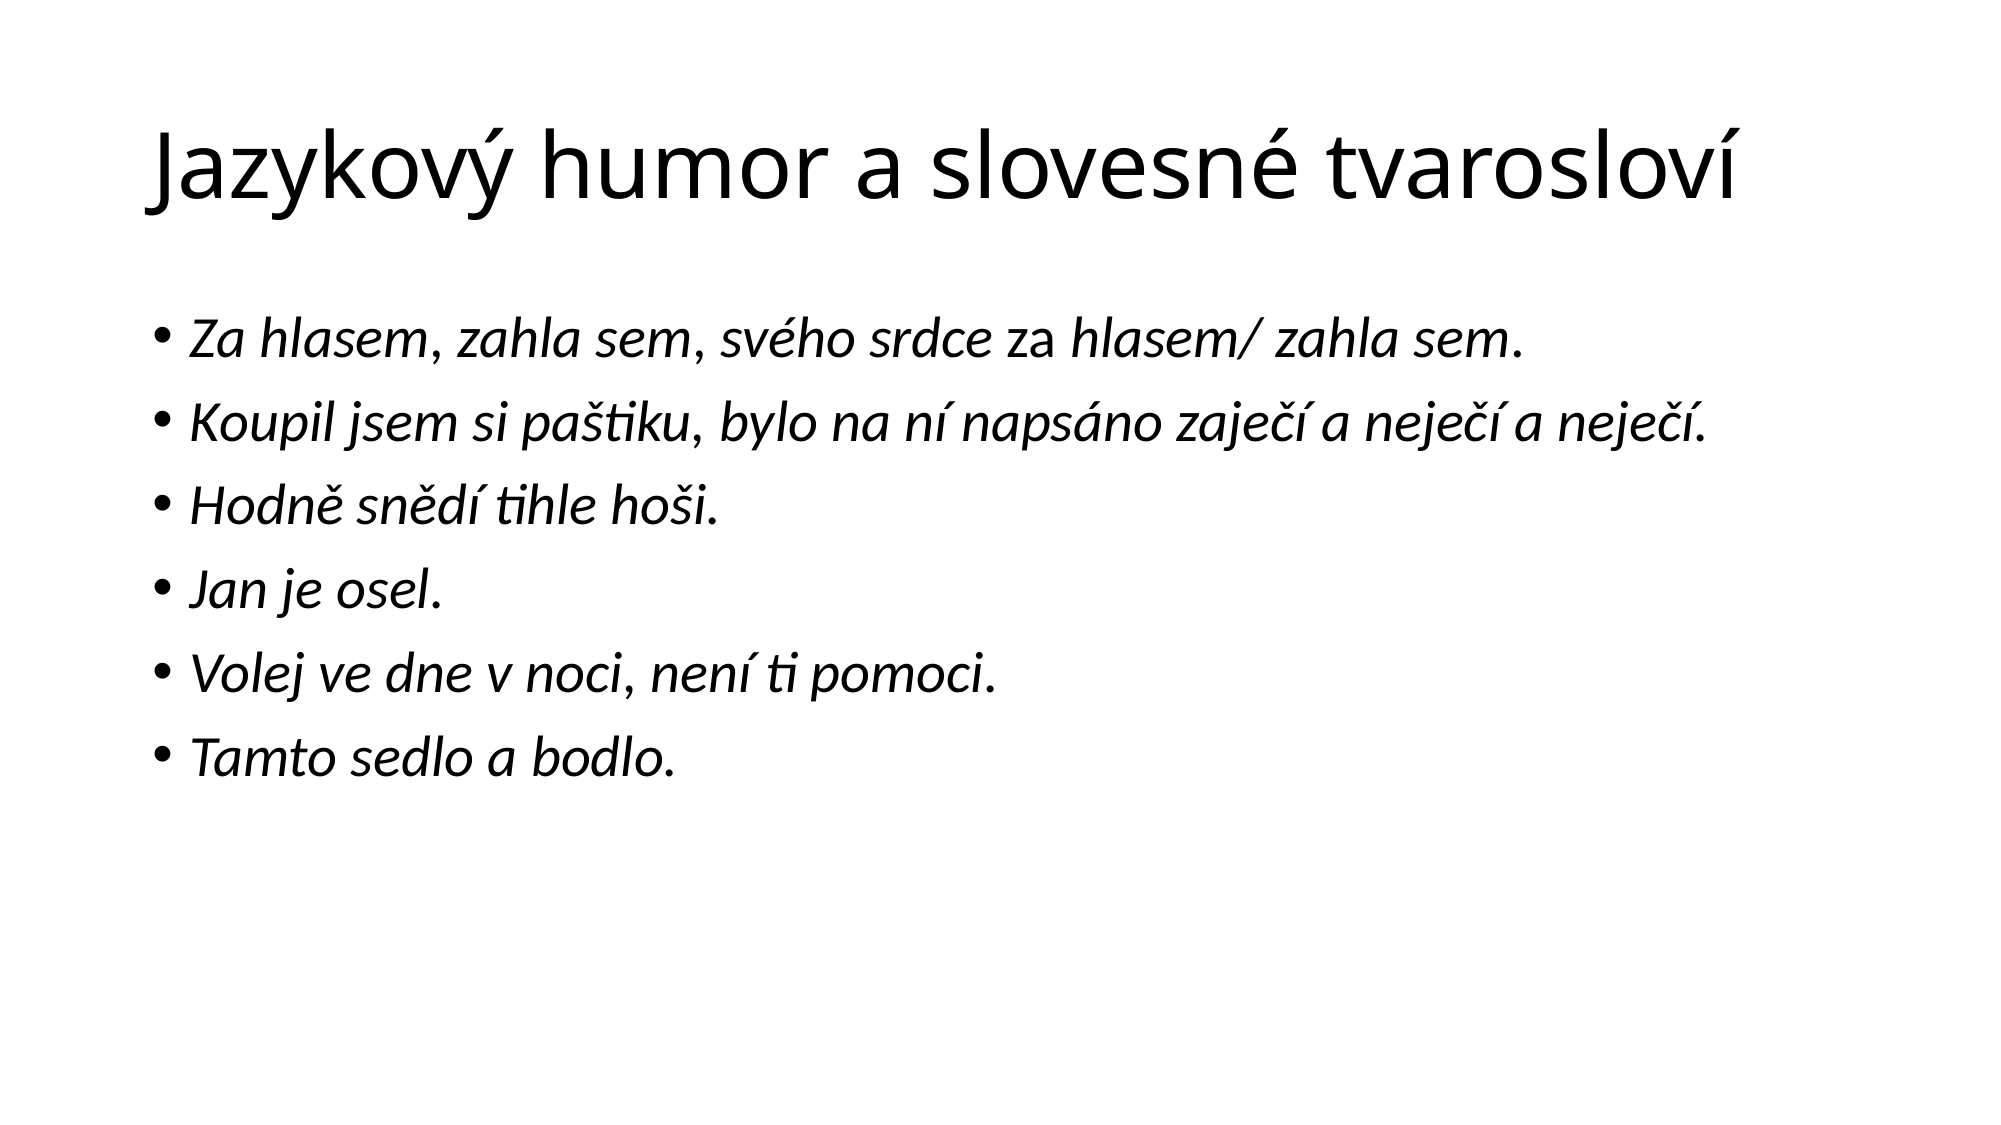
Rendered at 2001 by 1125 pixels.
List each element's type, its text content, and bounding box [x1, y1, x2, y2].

title Jazykový humor a slovesné tvarosloví [137, 59, 1863, 278]
list Za hlasem, zahla sem, svého srdce za hlasem/ zahla sem. Koupil jsem si paštiku, bylo na ní napsáno zaječí a neječí a neječí. Hodně snědí tihle hoši. Jan je osel. Volej ve dne v noci, není ti pomoci. Tamto sedlo a bodlo. [137, 299, 1863, 1014]
